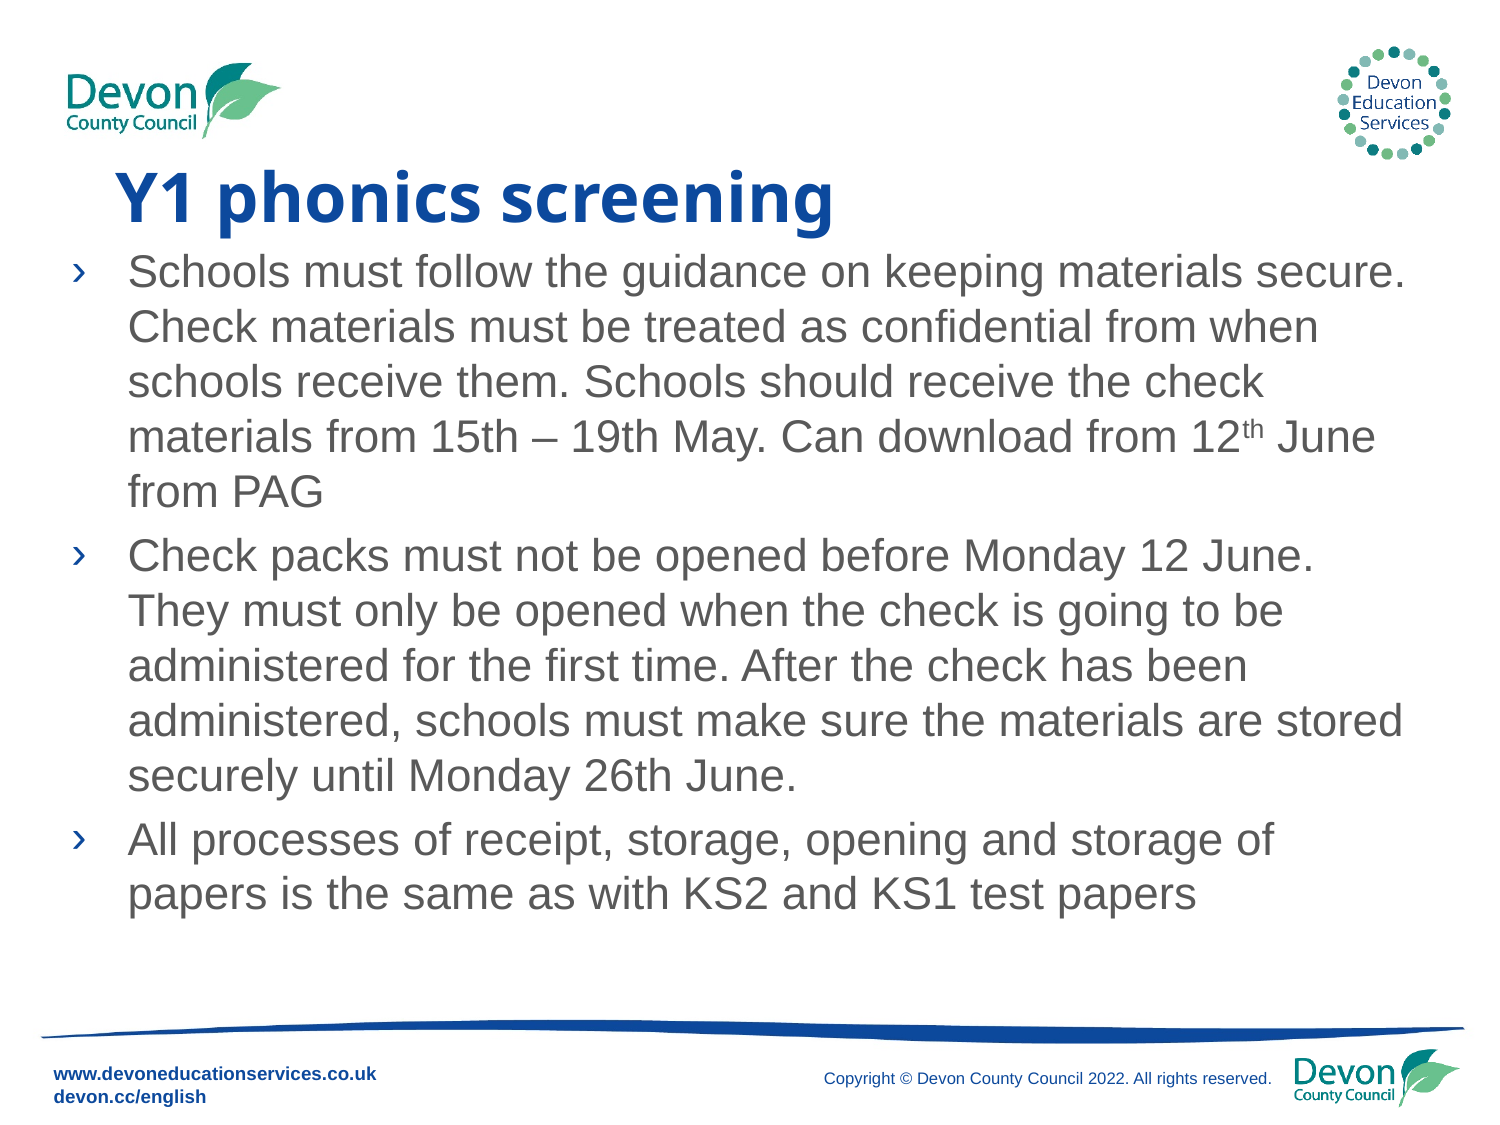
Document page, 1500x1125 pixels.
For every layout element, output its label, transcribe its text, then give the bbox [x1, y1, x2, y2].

picture [0, 1005, 1500, 1125]
list Schools must follow the guidance on keeping materials secure. Check materials must be treated as confidential from when schools receive them. Schools should receive the check materials from 15th – 19th May. Can download from 12th June from PAG Check packs must not be opened before Monday 12 June. They must only be opened when the check is going to be administered for the first time. After the check has been administered, schools must make sure the materials are stored securely until Monday 26th June. All processes of receipt, storage, opening and storage of papers is the same as with KS2 and KS1 test papers [56, 234, 1439, 935]
picture [64, 39, 284, 162]
title Y1 phonics screening [100, 136, 1395, 234]
picture [1324, 33, 1464, 173]
